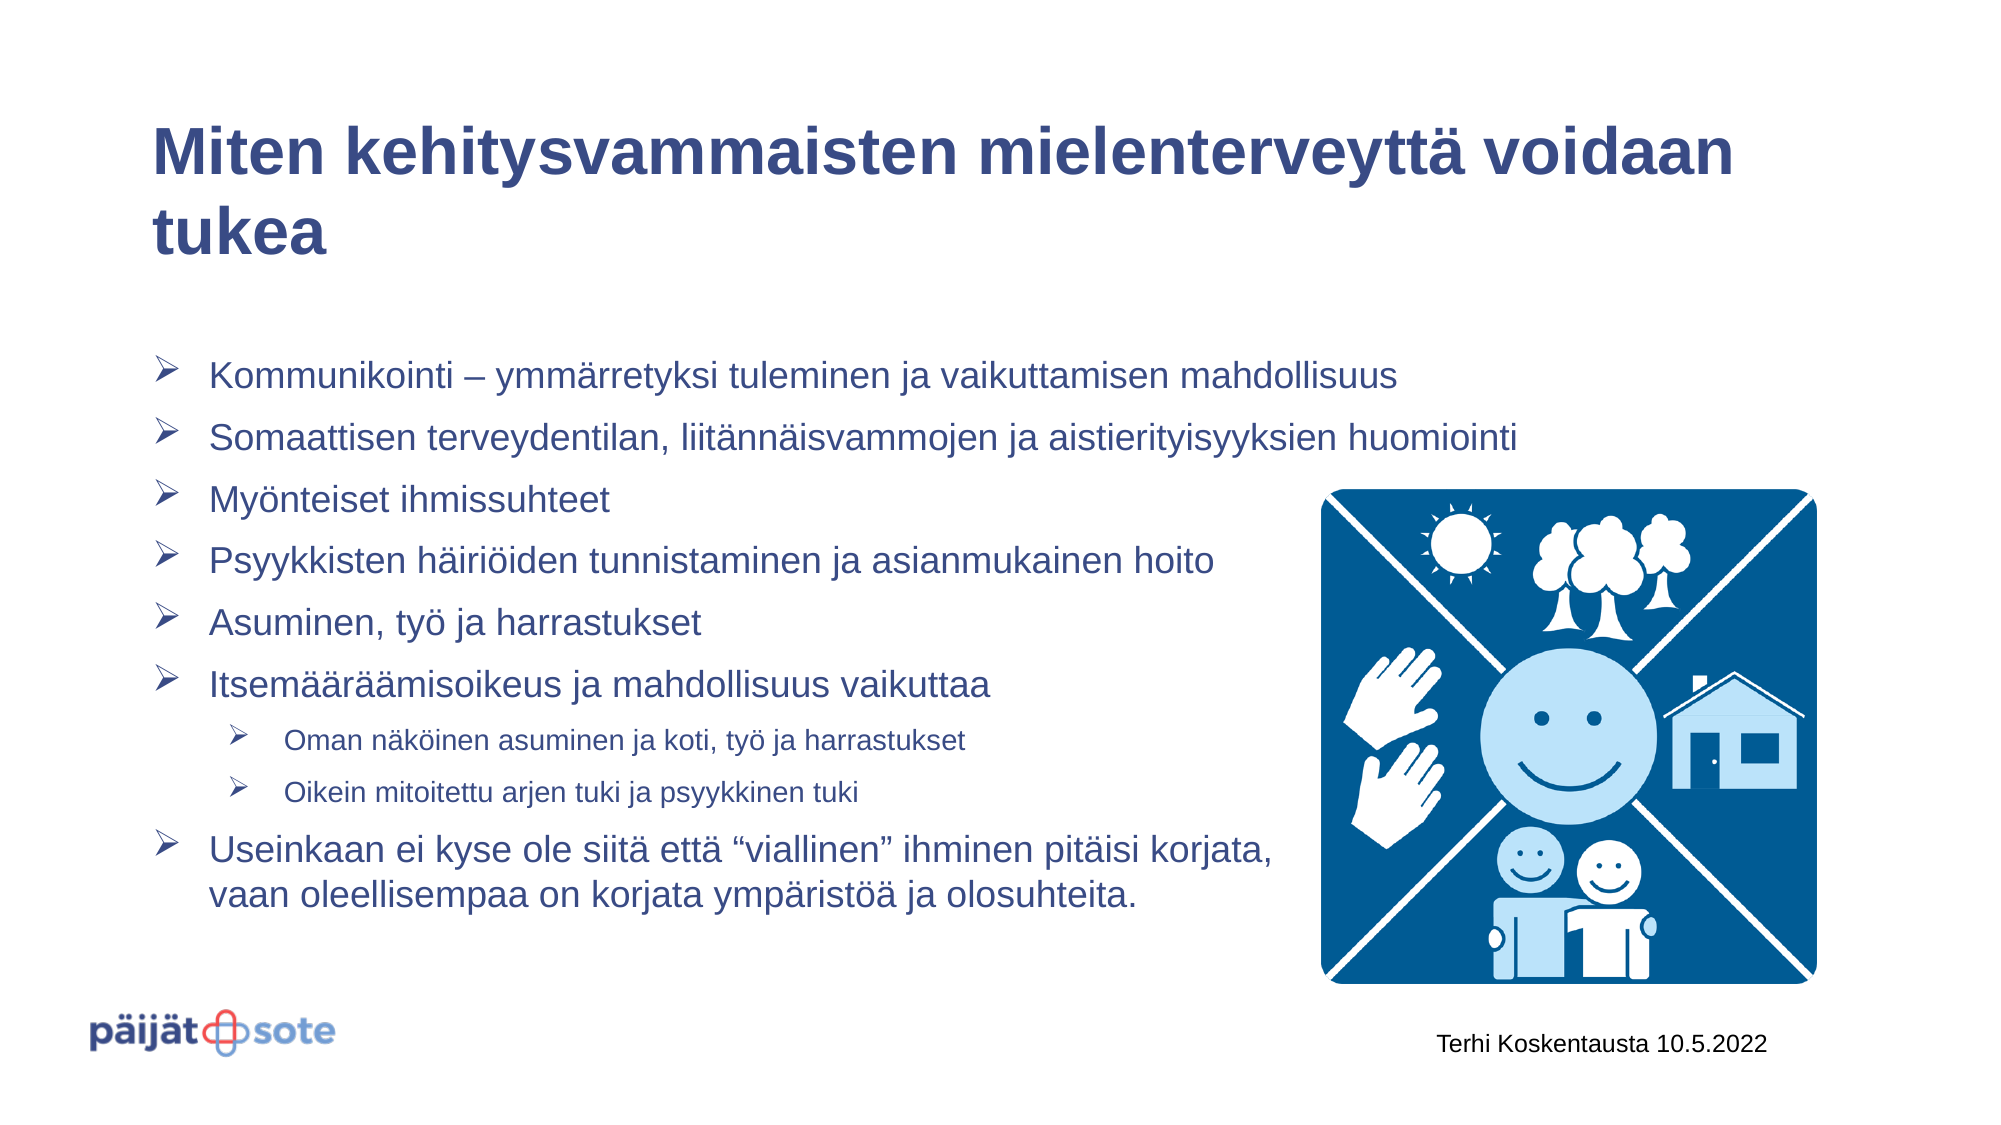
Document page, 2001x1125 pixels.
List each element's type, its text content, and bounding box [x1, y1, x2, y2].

title Miten kehitysvammaisten mielenterveyttä voidaan tukea [137, 103, 1863, 272]
text_box Terhi Koskentausta 10.5.2022 [1421, 1020, 1863, 1066]
picture [58, 985, 361, 1075]
list Kommunikointi – ymmärretyksi tuleminen ja vaikuttamisen mahdollisuus Somaattisen terveydentilan, liitännäisvammojen ja aistierityisyyksien huomiointi Myönteiset ihmissuhteet Psyykkisten häiriöiden tunnistaminen ja asianmukainen hoito Asuminen, työ ja harrastukset Itsemääräämisoikeus ja mahdollisuus vaikuttaa Oman näköinen asuminen ja koti, työ ja harrastukset Oikein mitoitettu arjen tuki ja psyykkinen tuki Useinkaan ei kyse ole siitä että “viallinen” ihminen pitäisi korjata, vaan oleellisempaa on korjata ympäristöä ja olosuhteita. [137, 343, 1863, 1021]
picture [1321, 489, 1817, 984]
